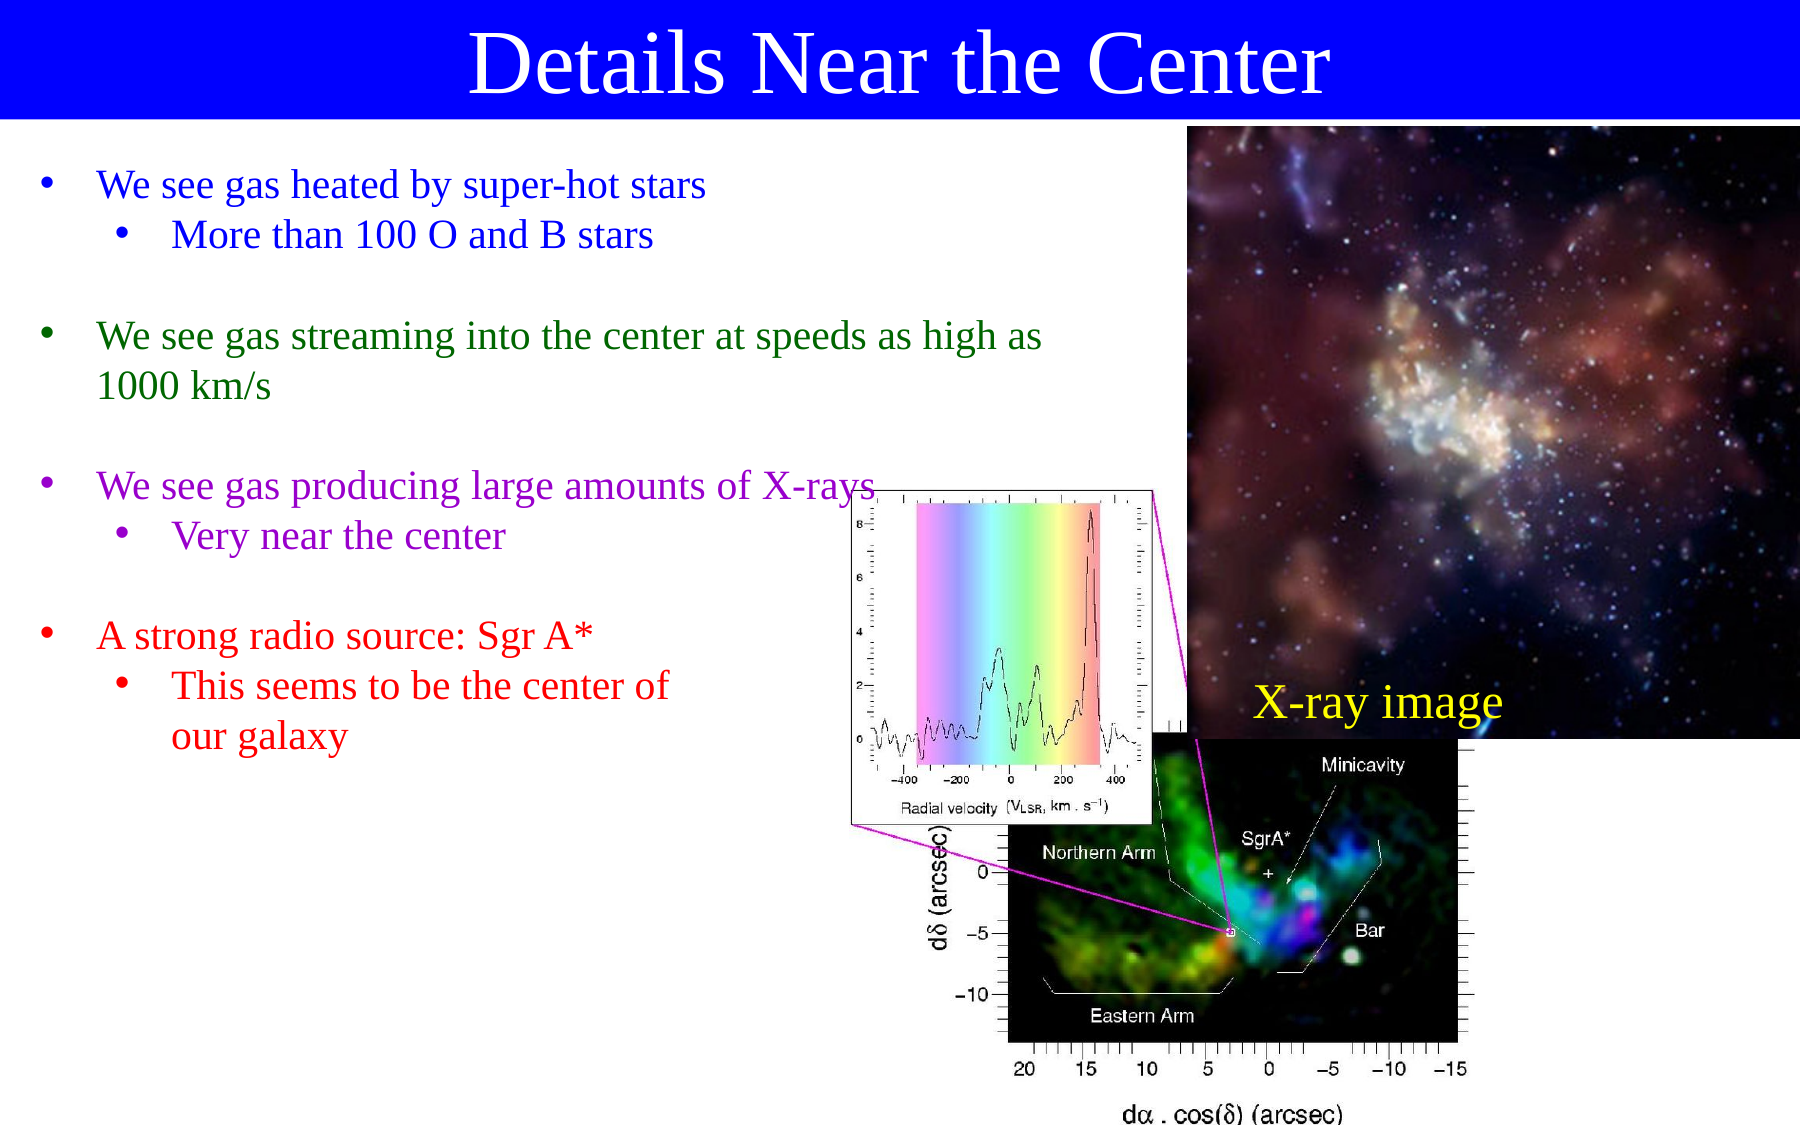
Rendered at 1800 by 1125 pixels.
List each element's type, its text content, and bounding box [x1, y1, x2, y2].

text_box Details Near the Center [0, 0, 1800, 120]
text_box We see gas heated by super-hot stars More than 100 O and B stars We see gas streaming into the center at speeds as high as 1000 km/s We see gas producing large amounts of X-rays Very near the center A strong radio source: Sgr A* This seems to be the center of our galaxy [24, 149, 1125, 765]
picture [849, 126, 1800, 1125]
